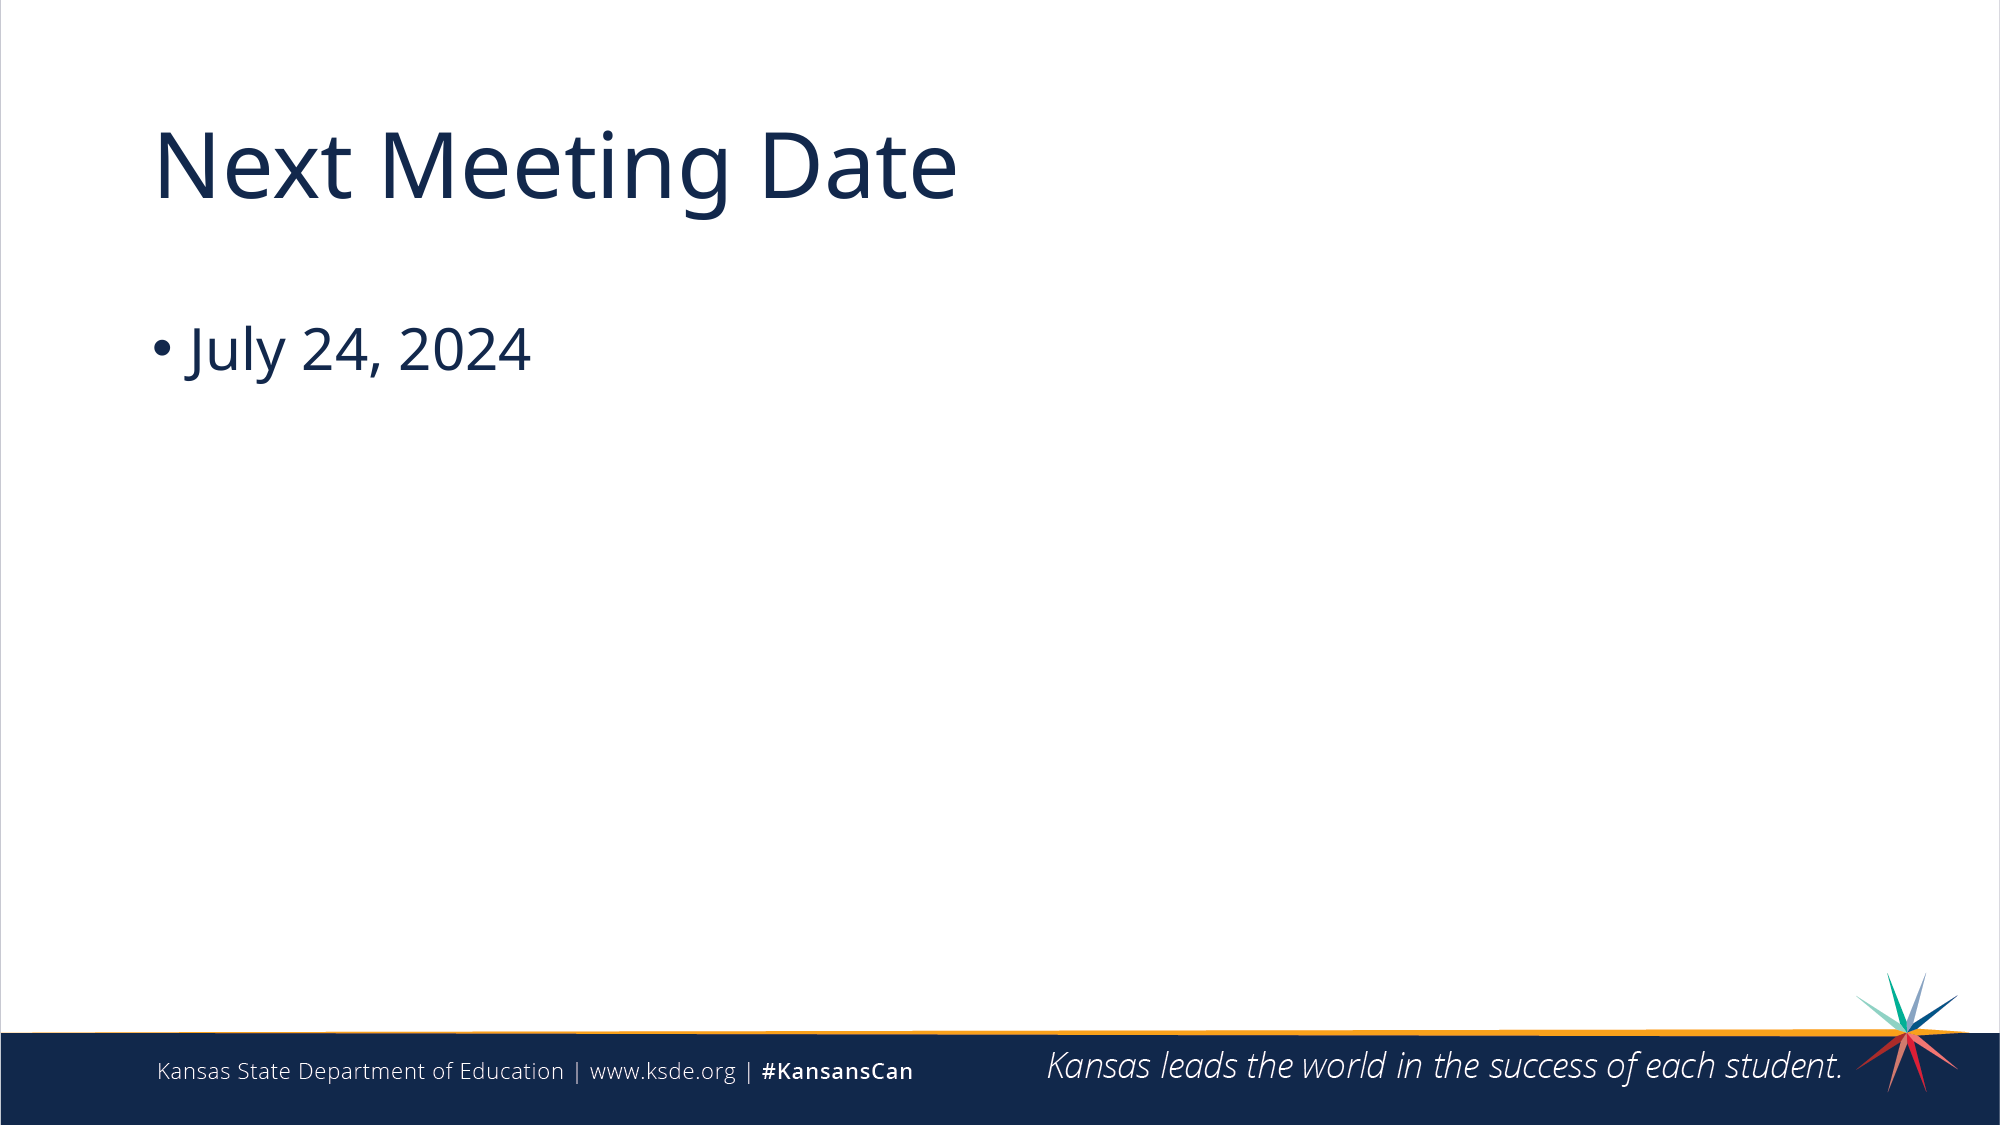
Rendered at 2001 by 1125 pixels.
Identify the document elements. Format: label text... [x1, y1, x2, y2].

list July 24, 2024 [137, 278, 1863, 1014]
title Next Meeting Date [137, 59, 1863, 278]
picture [0, 0, 2000, 1125]
